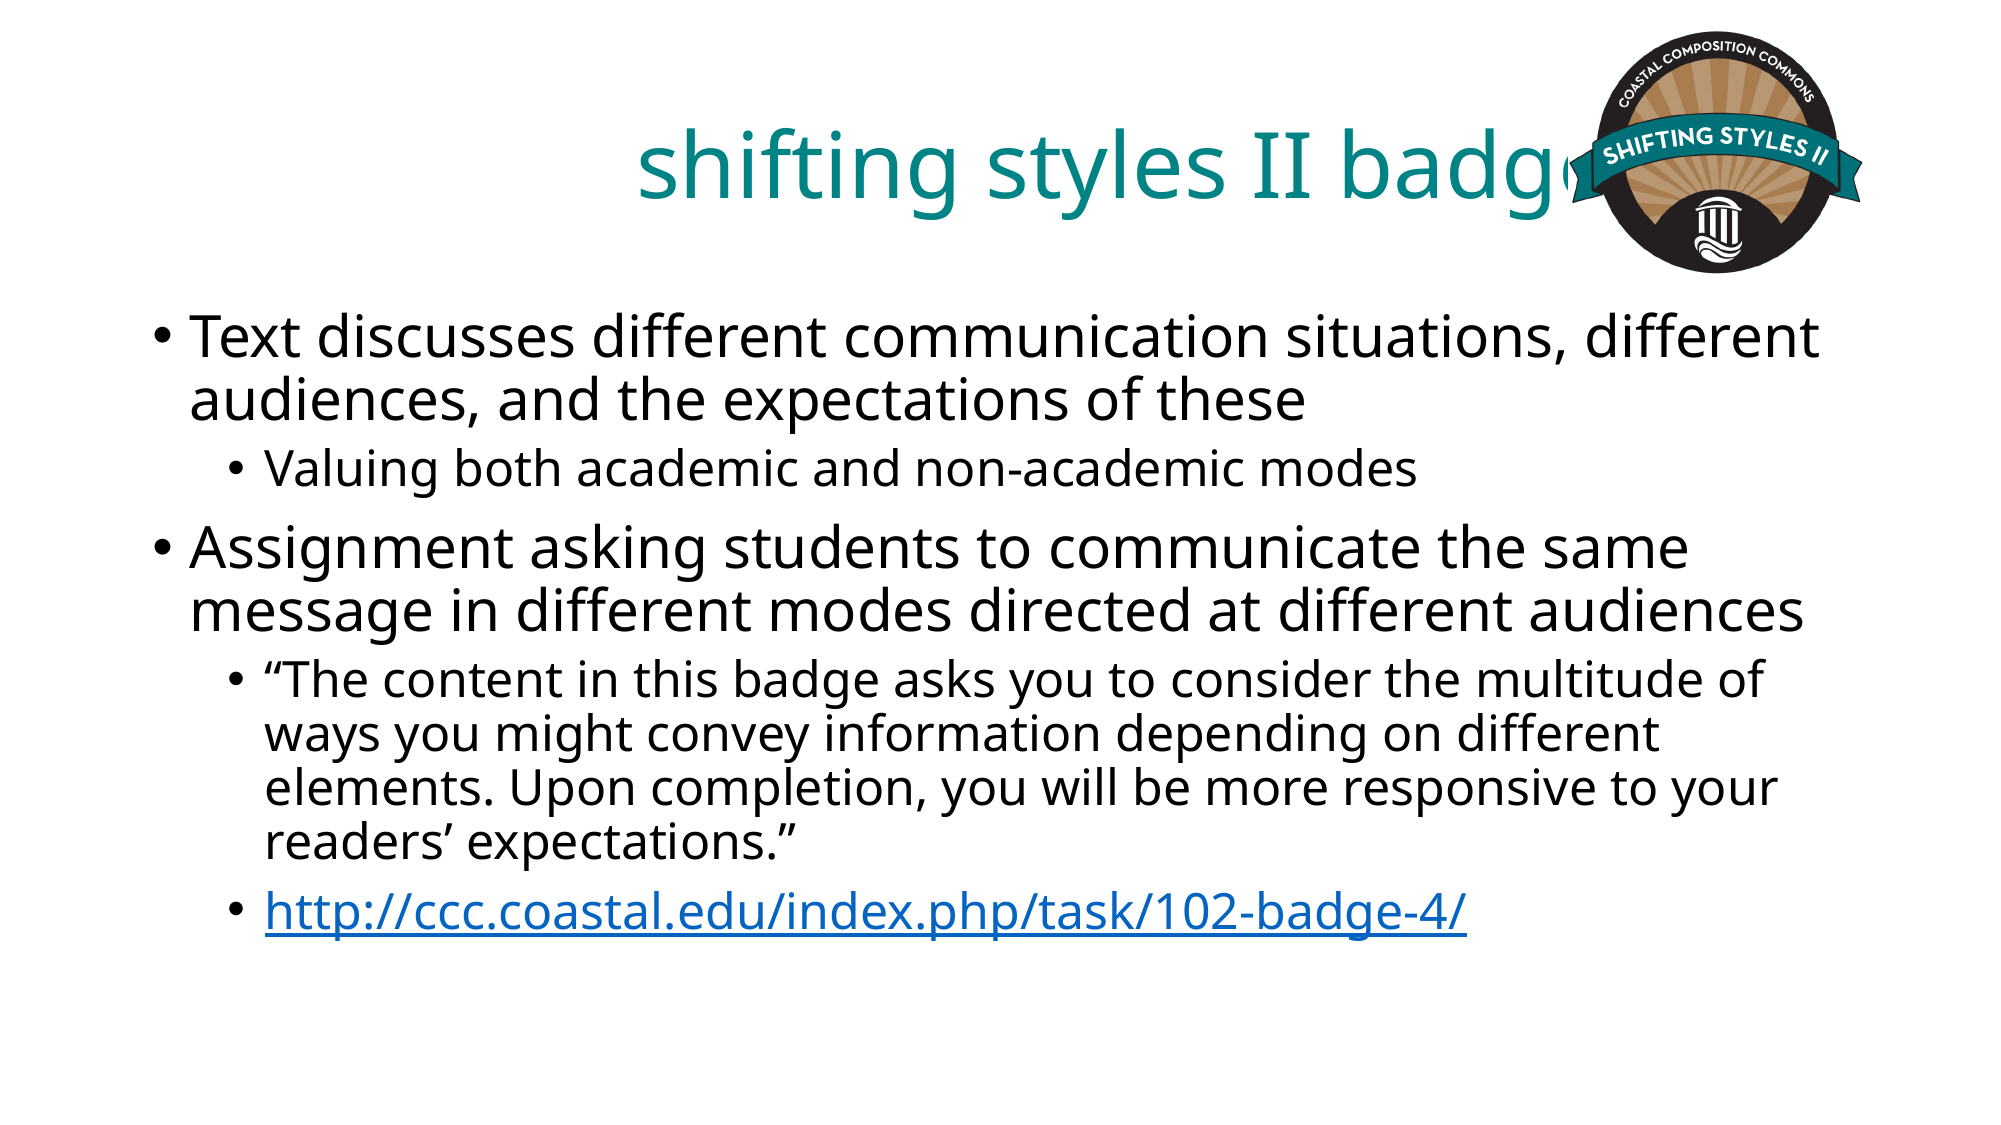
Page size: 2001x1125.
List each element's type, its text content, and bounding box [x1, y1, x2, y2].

picture [1568, 5, 1863, 300]
title shifting styles II badge (102) [137, 59, 1568, 278]
list Text discusses different communication situations, different audiences, and the expectations of these Valuing both academic and non-academic modes Assignment asking students to communicate the same message in different modes directed at different audiences “The content in this badge asks you to consider the multitude of ways you might convey information depending on different elements. Upon completion, you will be more responsive to your readers’ expectations.” http://ccc.coastal.edu/index.php/task/102-badge-4/ [137, 299, 1863, 1014]
